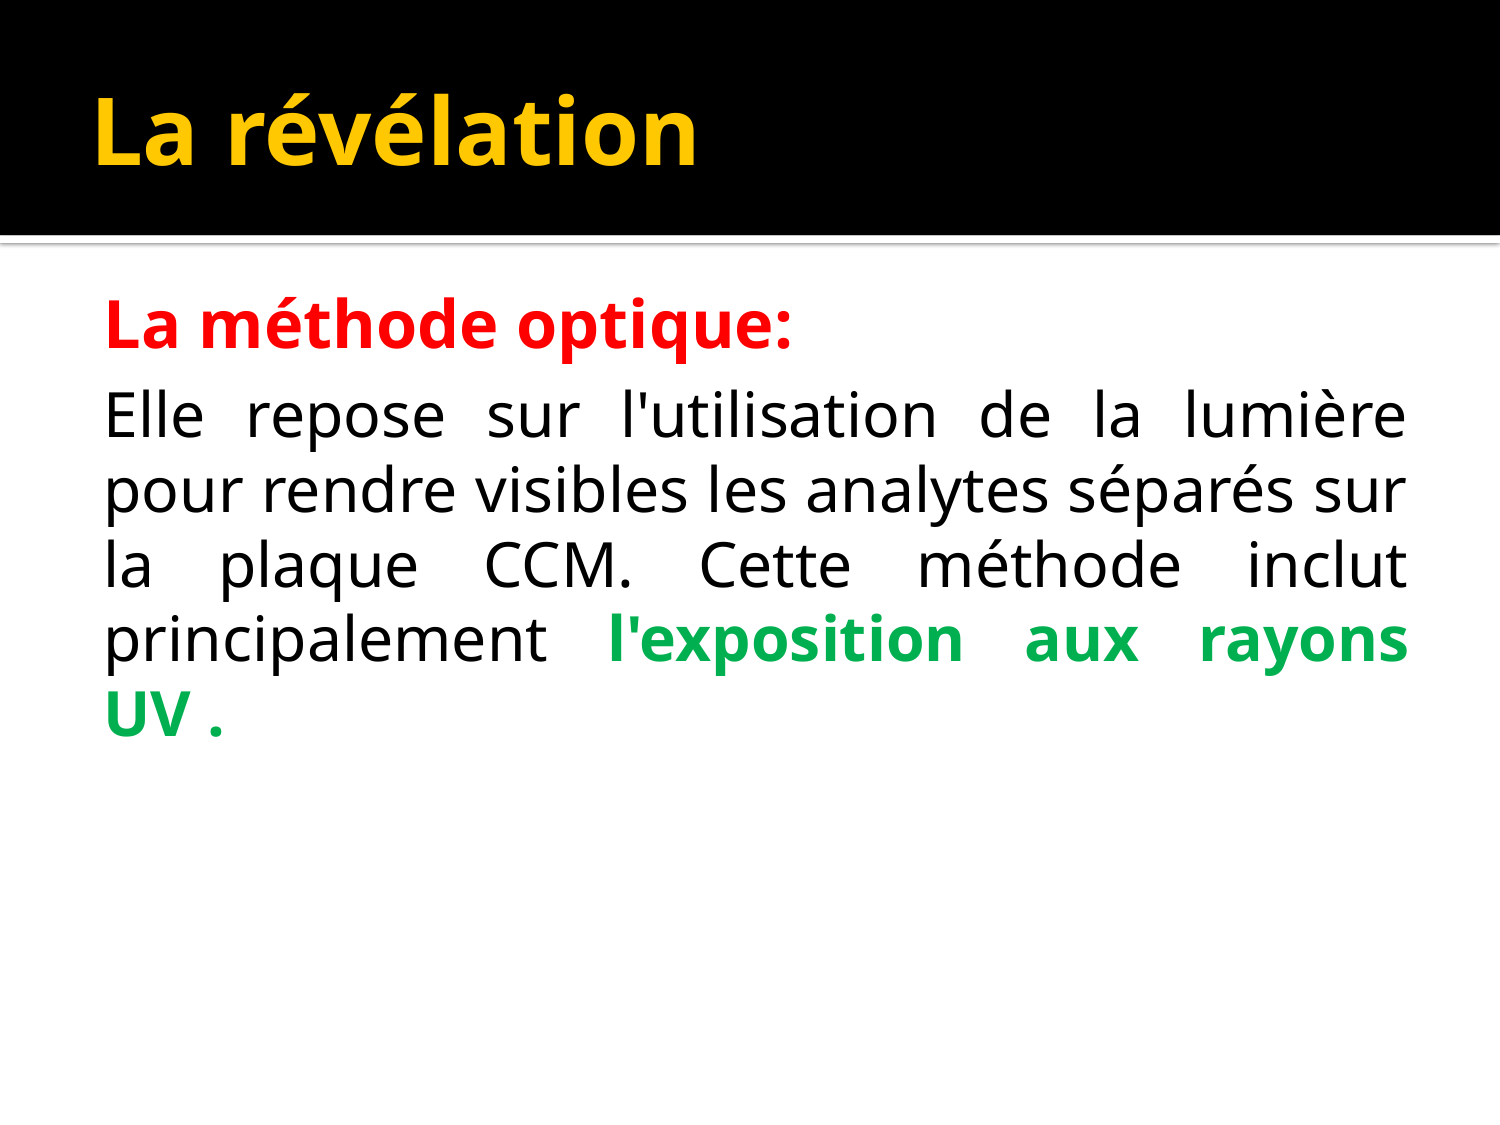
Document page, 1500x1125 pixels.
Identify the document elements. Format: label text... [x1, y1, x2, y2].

list La méthode optique: Elle repose sur l'utilisation de la lumière pour rendre visibles les analytes séparés sur la plaque CCM. Cette méthode inclut principalement l'exposition aux rayons UV . [75, 267, 1425, 1026]
title La révélation [75, 25, 1425, 231]
